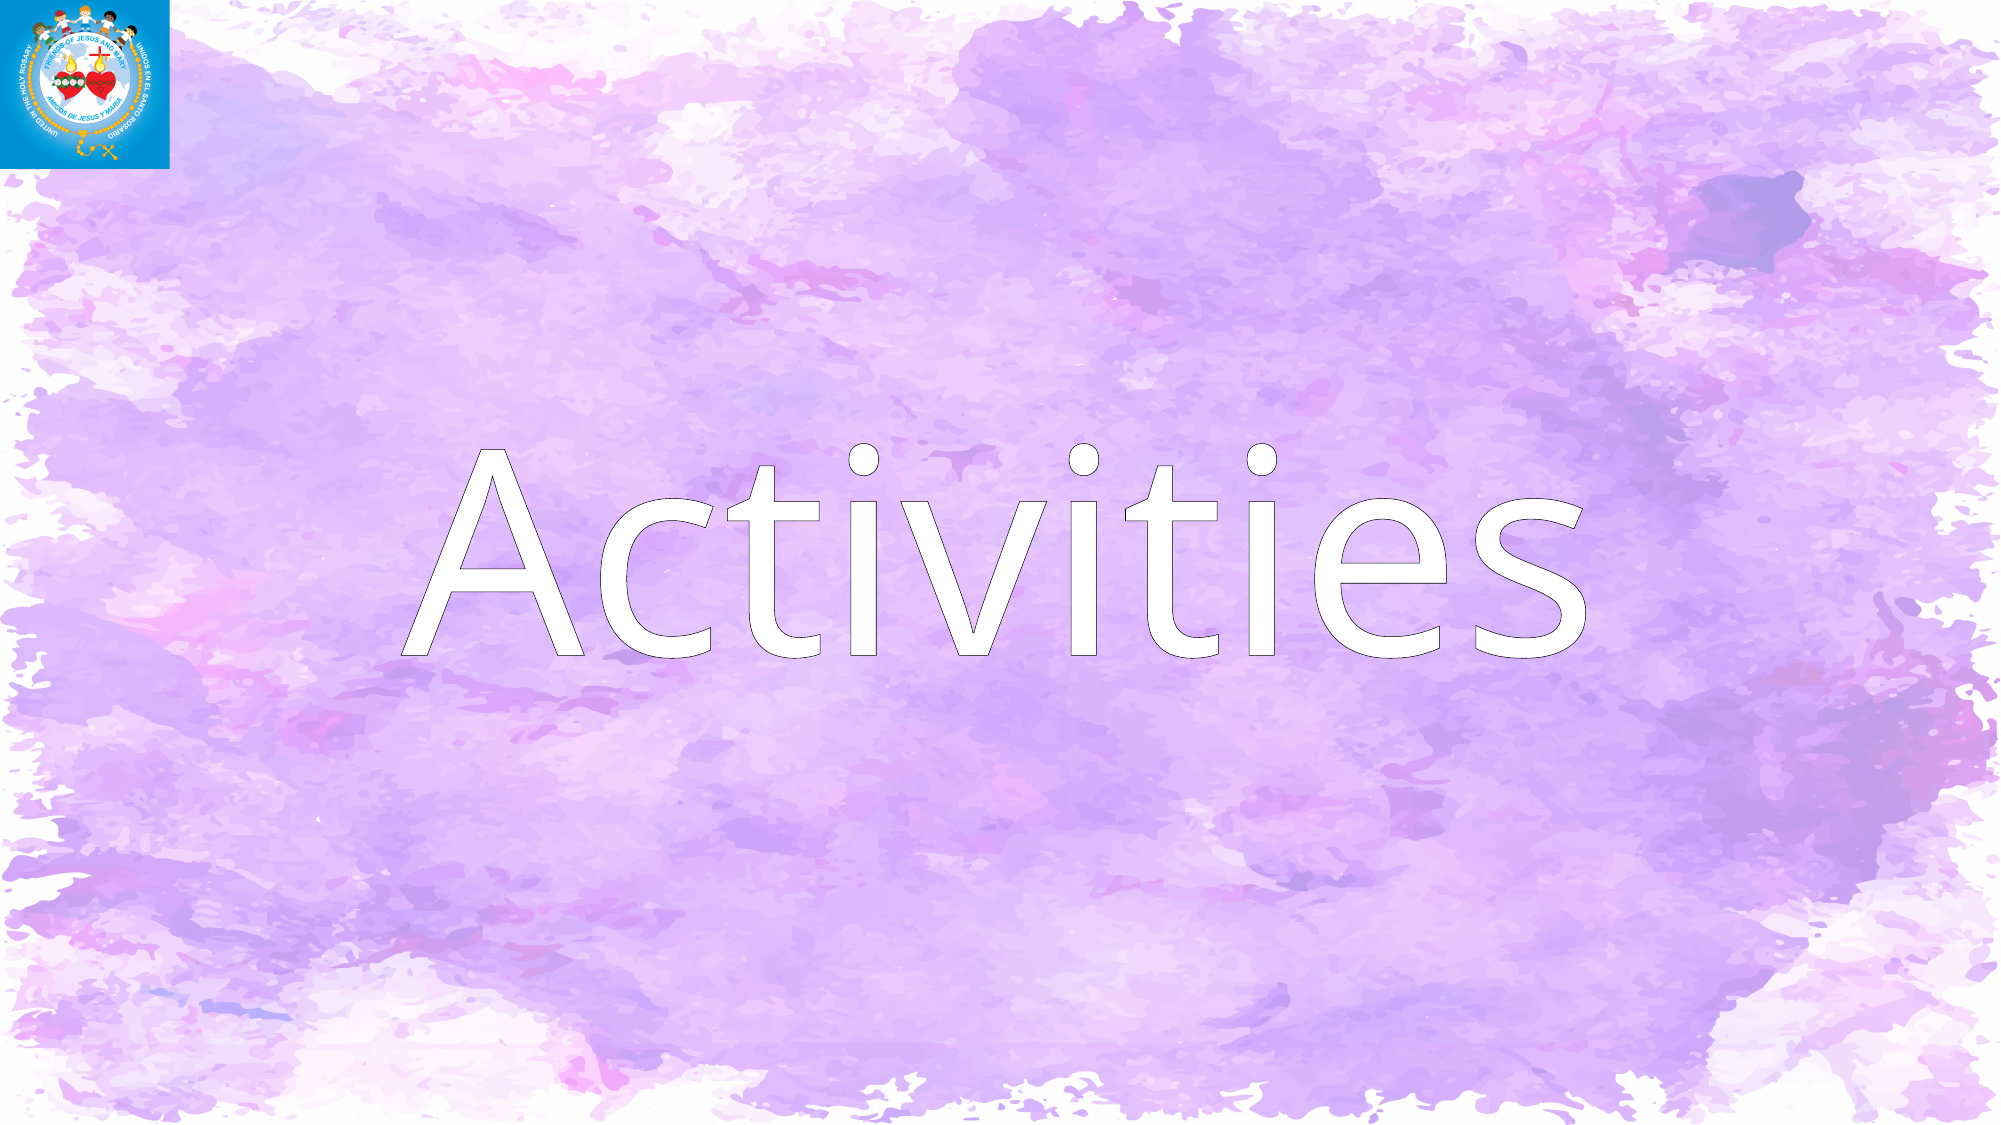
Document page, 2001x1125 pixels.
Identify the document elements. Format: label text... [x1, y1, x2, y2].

title Activities [137, 335, 1863, 790]
picture [19, 6, 151, 155]
